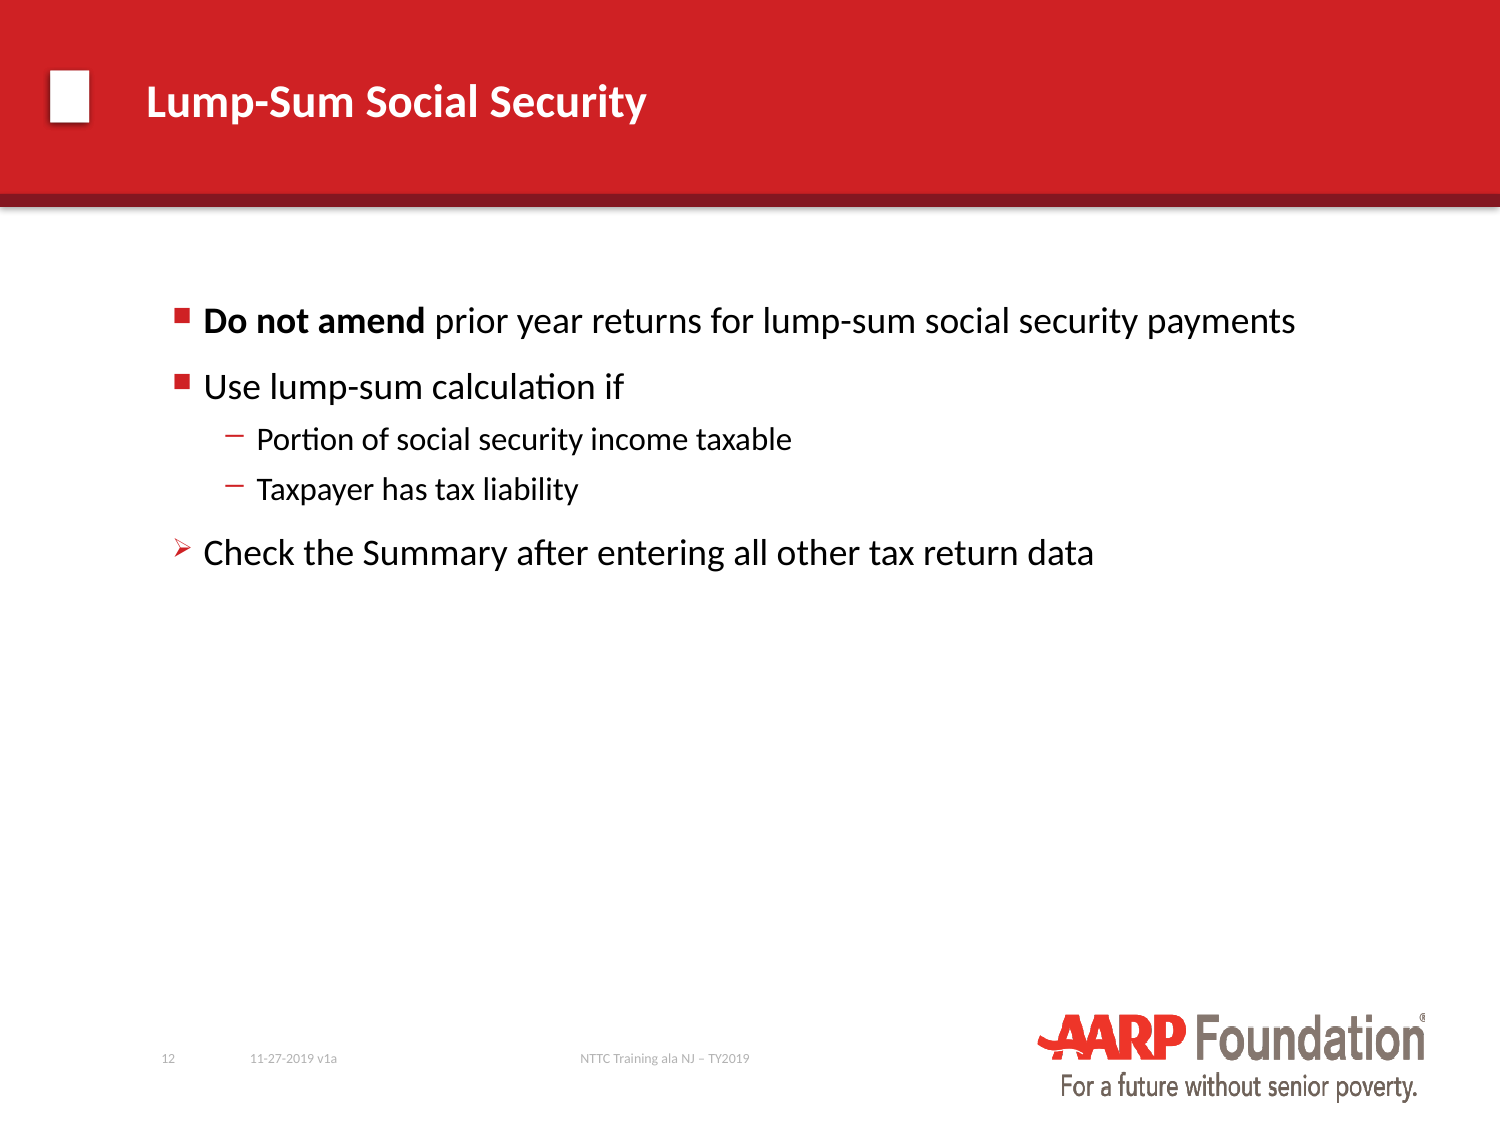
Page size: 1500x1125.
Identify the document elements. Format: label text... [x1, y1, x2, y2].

title Lump-Sum Social Security [131, 4, 1331, 193]
footer NTTC Training ala NJ – TY2019 [427, 1027, 903, 1088]
list Do not amend prior year returns for lump-sum social security payments Use lump-sum calculation if Portion of social security income taxable Taxpayer has tax liability Check the Summary after entering all other tax return data [157, 288, 1358, 949]
slide_number 12 [75, 1027, 191, 1088]
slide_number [234, 1027, 399, 1088]
